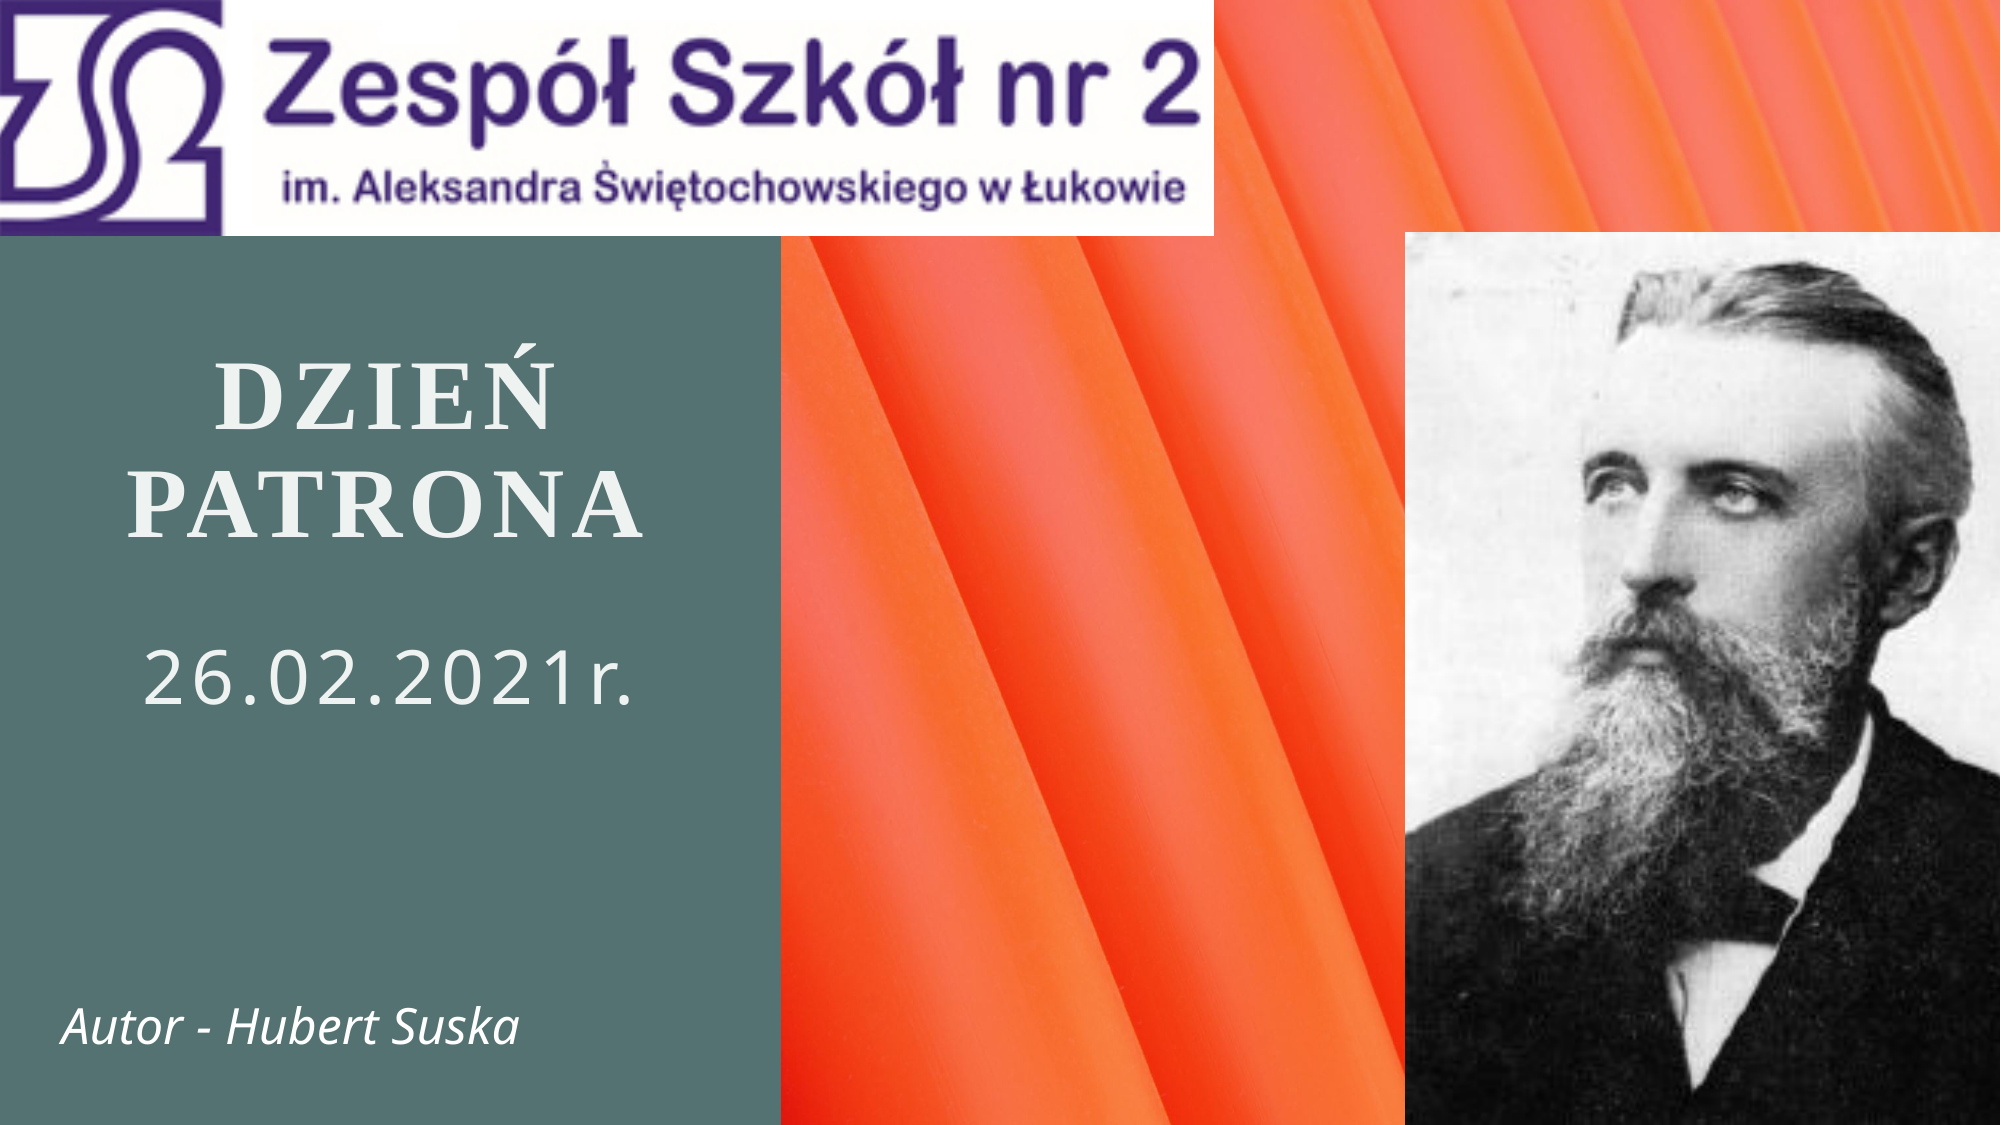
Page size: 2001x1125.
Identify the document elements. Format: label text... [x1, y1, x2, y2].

subtitle Autor - Hubert Suska [45, 986, 537, 1067]
title DZIEŃ Patrona 26.02.2021r. [37, 246, 740, 729]
text_box [0, 236, 781, 1125]
picture [0, 0, 2000, 1125]
